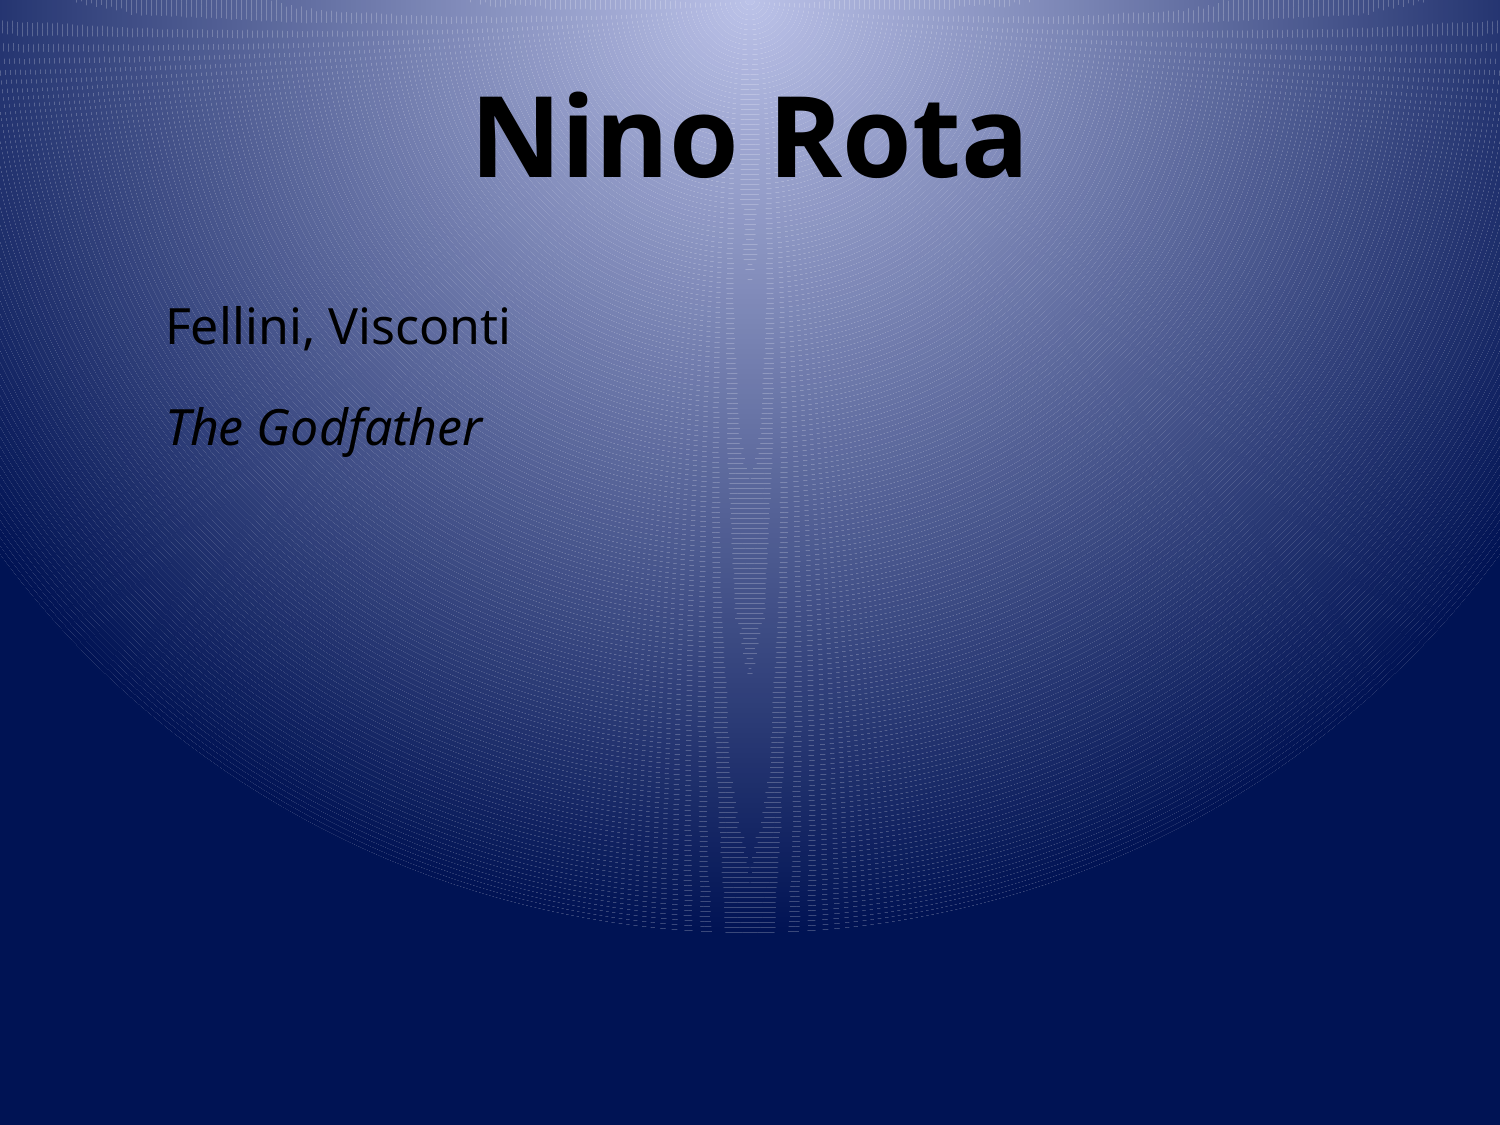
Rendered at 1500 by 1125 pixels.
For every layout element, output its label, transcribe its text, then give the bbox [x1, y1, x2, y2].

list Fellini, Visconti The Godfather [150, 286, 1350, 993]
title Nino Rota [150, 37, 1350, 245]
